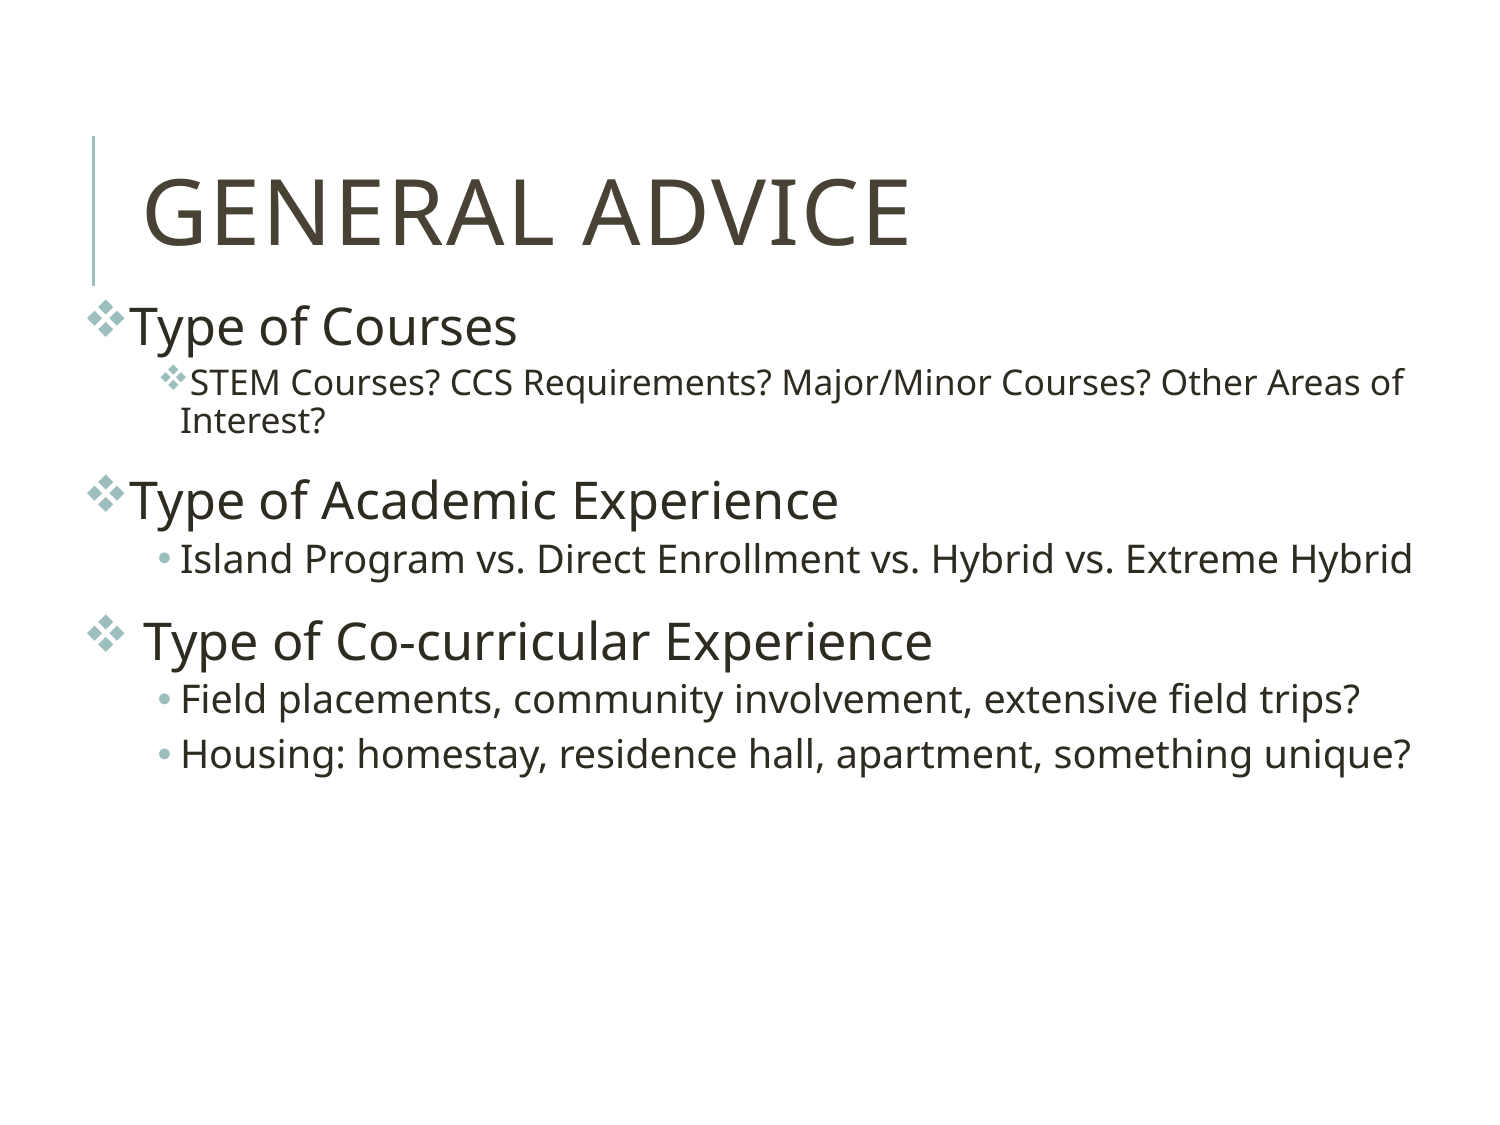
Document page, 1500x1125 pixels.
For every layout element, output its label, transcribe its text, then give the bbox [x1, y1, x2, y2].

list Type of Courses STEM Courses? CCS Requirements? Major/Minor Courses? Other Areas of Interest? Type of Academic Experience Island Program vs. Direct Enrollment vs. Hybrid vs. Extreme Hybrid Type of Co-curricular Experience Field placements, community involvement, extensive field trips? Housing: homestay, residence hall, apartment, something unique? [75, 293, 1425, 811]
title General Advice [126, 96, 1322, 293]
